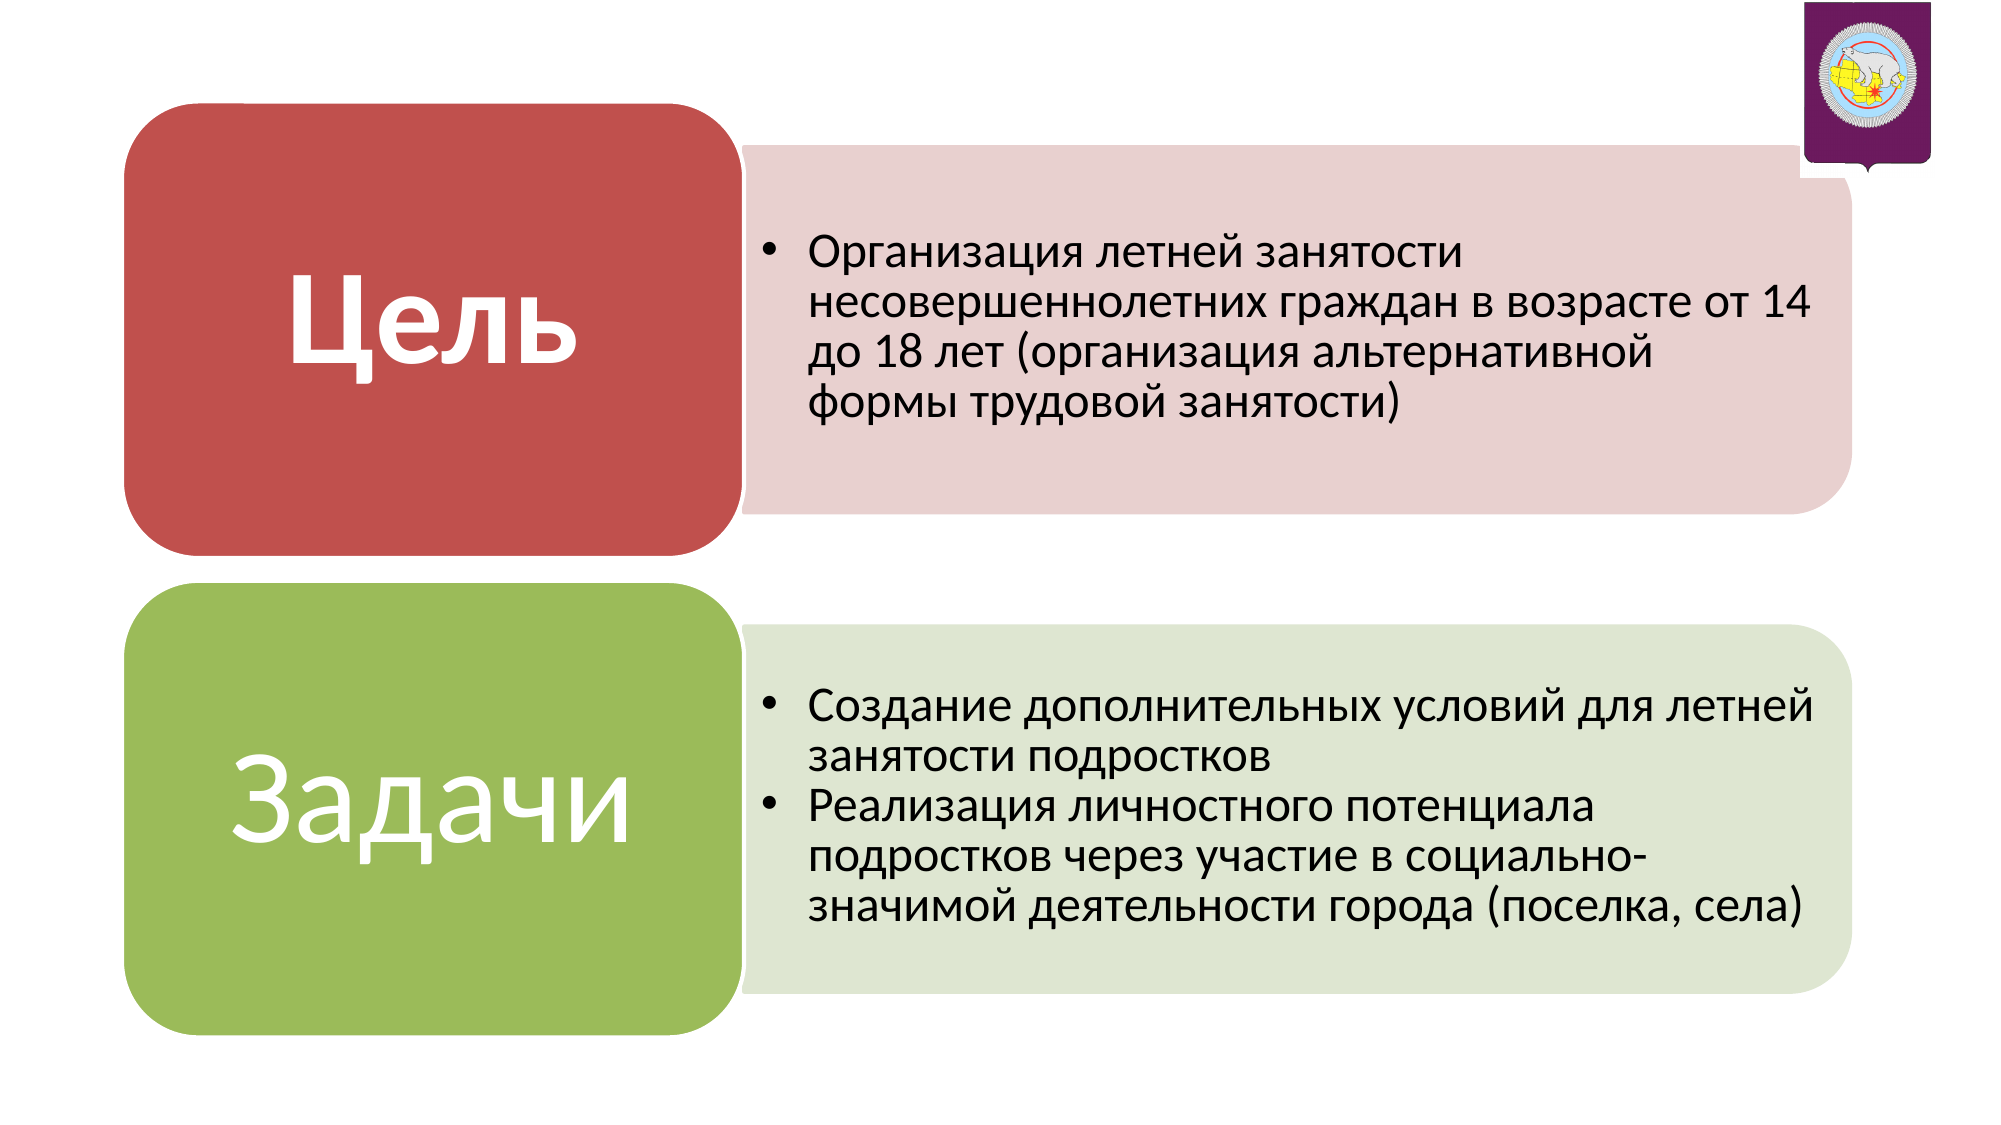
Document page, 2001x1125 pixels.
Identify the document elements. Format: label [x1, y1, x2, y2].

picture [1799, 0, 1935, 179]
list [121, 101, 1851, 1038]
